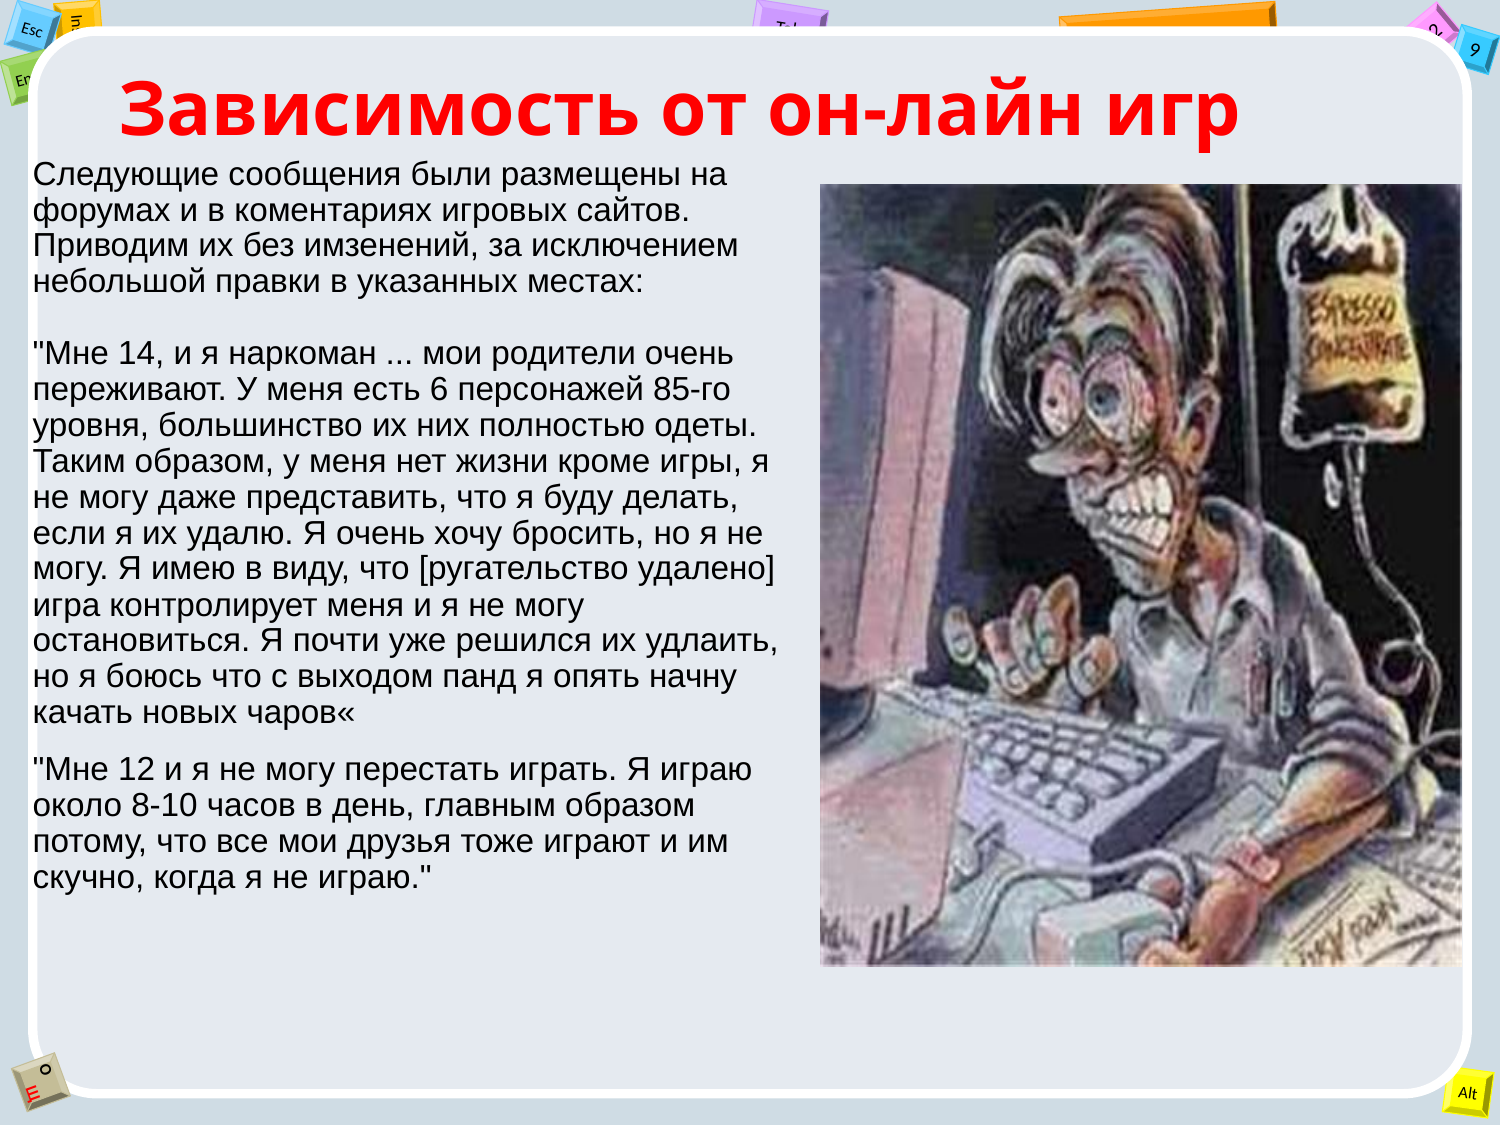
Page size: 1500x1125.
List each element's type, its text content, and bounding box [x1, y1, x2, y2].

list Следующие сообщения были размещены на форумах и в коментариях игровых сайтов. Приводим их без имзенений, за исключением небольшой правки в указанных местах: "Мне 14, и я наркоман ... мои родители очень переживают. У меня есть 6 персонажей 85-го уровня, большинство их них полностью одеты. Таким образом, у меня нет жизни кроме игры, я не могу даже представить, что я буду делать, если я их удалю. Я очень хочу бросить, но я не могу. Я имею в виду, что [ругательство удалено] игра контролирует меня и я не могу остановиться. Я почти уже решился их удлаить, но я боюсь что с выходом панд я опять начну качать новых чаров« "Мне 12 и я не могу перестать играть. Я играю около 8-10 часов в день, главным образом потому, что все мои друзья тоже играют и им скучно, когда я не играю." [17, 148, 822, 1107]
title Зависимость от он-лайн игр [103, 47, 1397, 184]
picture [820, 184, 1462, 967]
